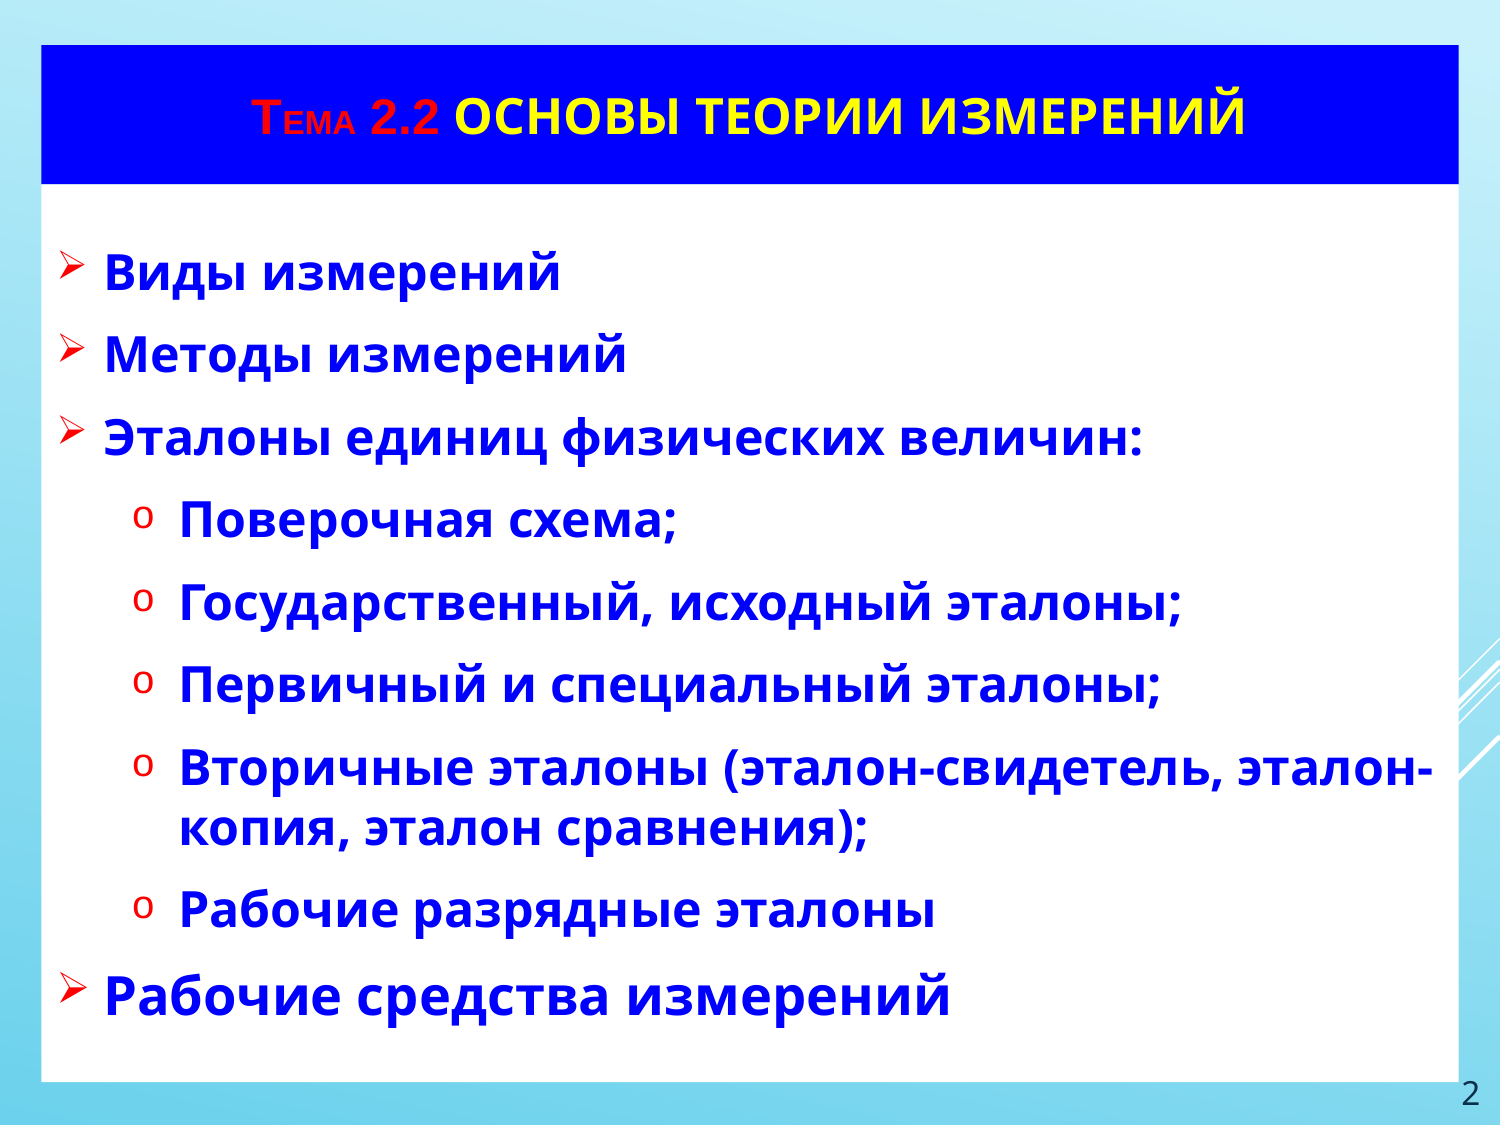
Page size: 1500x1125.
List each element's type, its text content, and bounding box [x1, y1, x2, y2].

slide_number 2 [1354, 1015, 1496, 1125]
title ТЕМА 2.2 Основы теории измерений [41, 45, 1459, 184]
list Виды измерений Методы измерений Эталоны единиц физических величин: Поверочная схема; Государственный, исходный эталоны; Первичный и специальный эталоны; Вторичные эталоны (эталон-свидетель, эталон-копия, эталон сравнения); Рабочие разрядные эталоны Рабочие средства измерений [41, 184, 1459, 1083]
